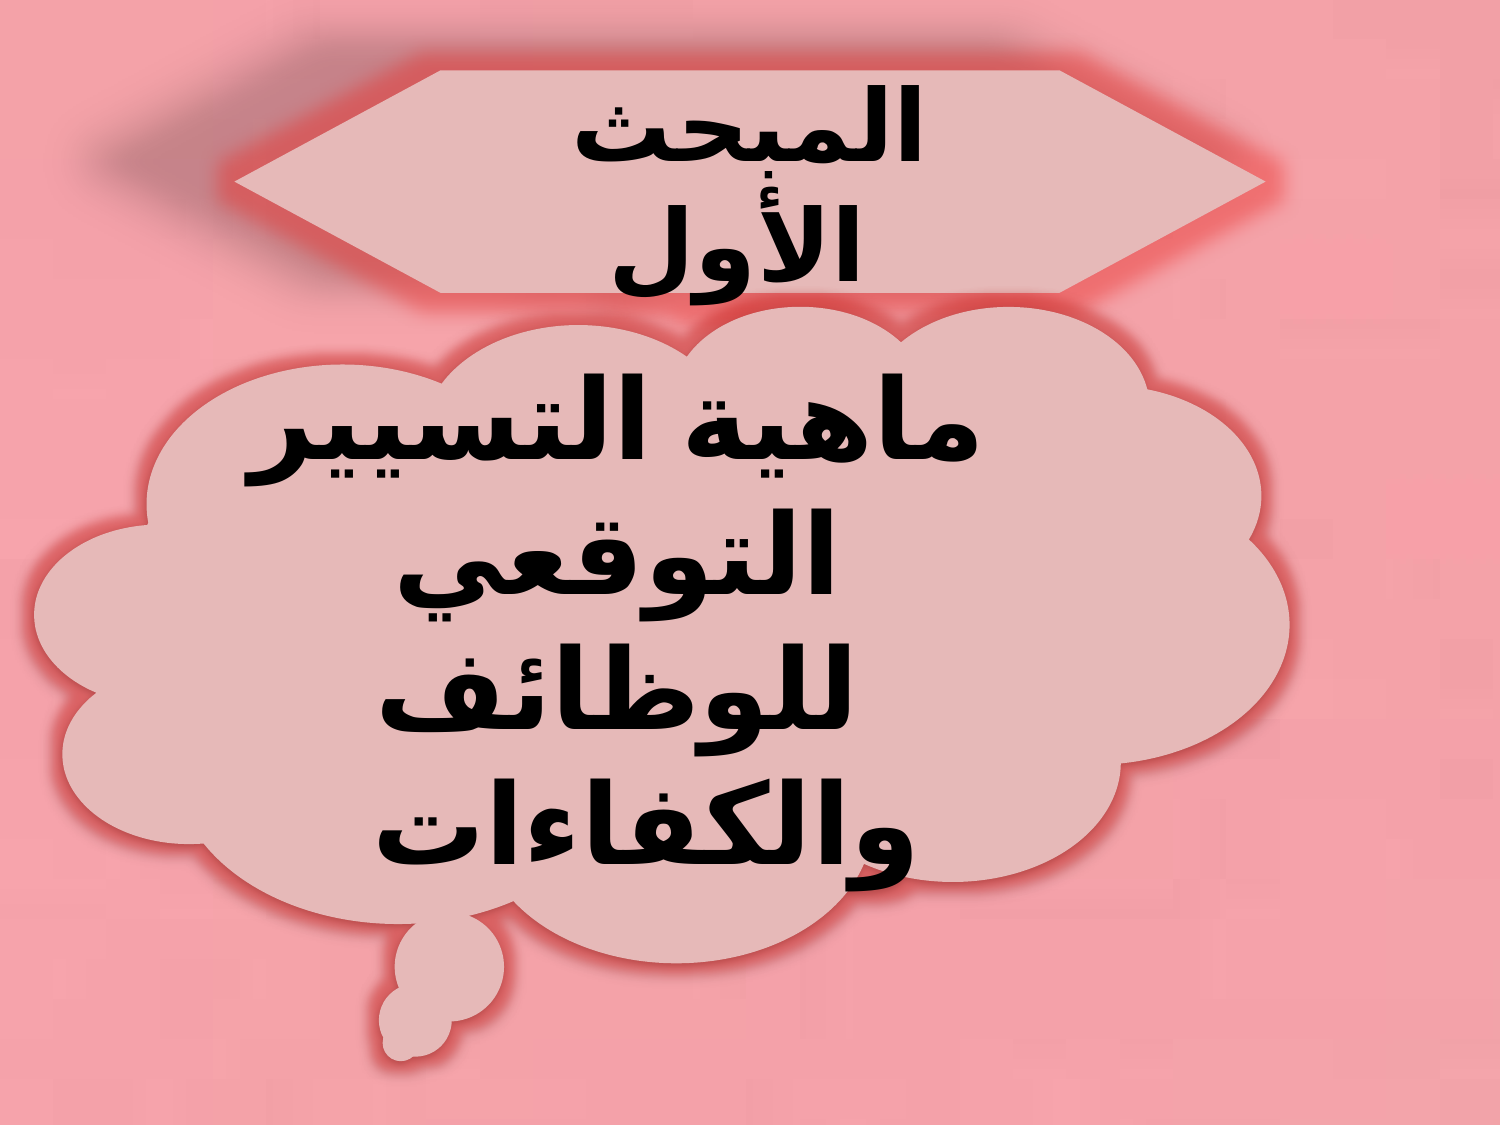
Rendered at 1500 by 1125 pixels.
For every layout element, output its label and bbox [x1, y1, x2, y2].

list [0, 0, 1500, 1125]
